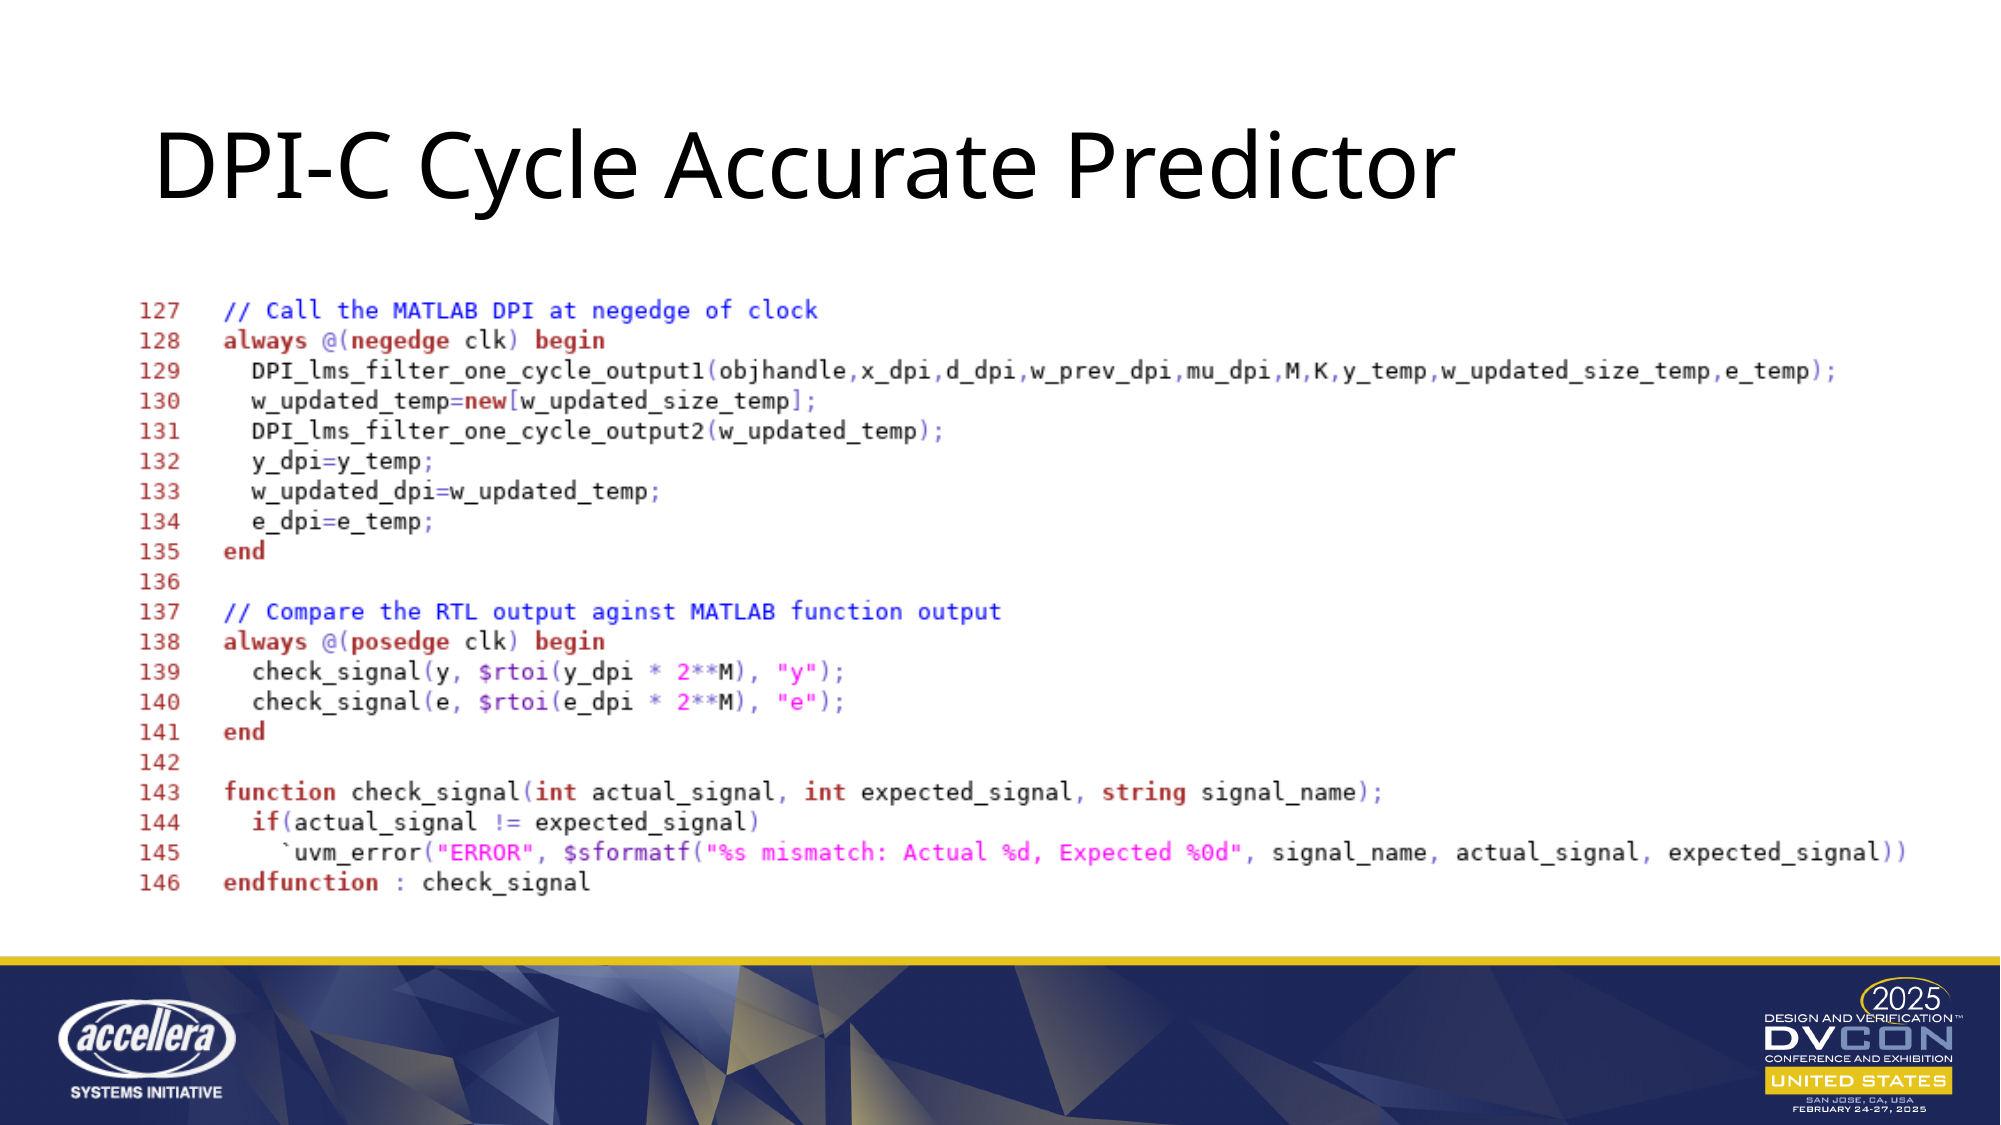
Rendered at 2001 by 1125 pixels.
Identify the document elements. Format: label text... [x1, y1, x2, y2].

picture [0, 0, 2000, 1125]
title DPI-C Cycle Accurate Predictor [137, 59, 1863, 278]
